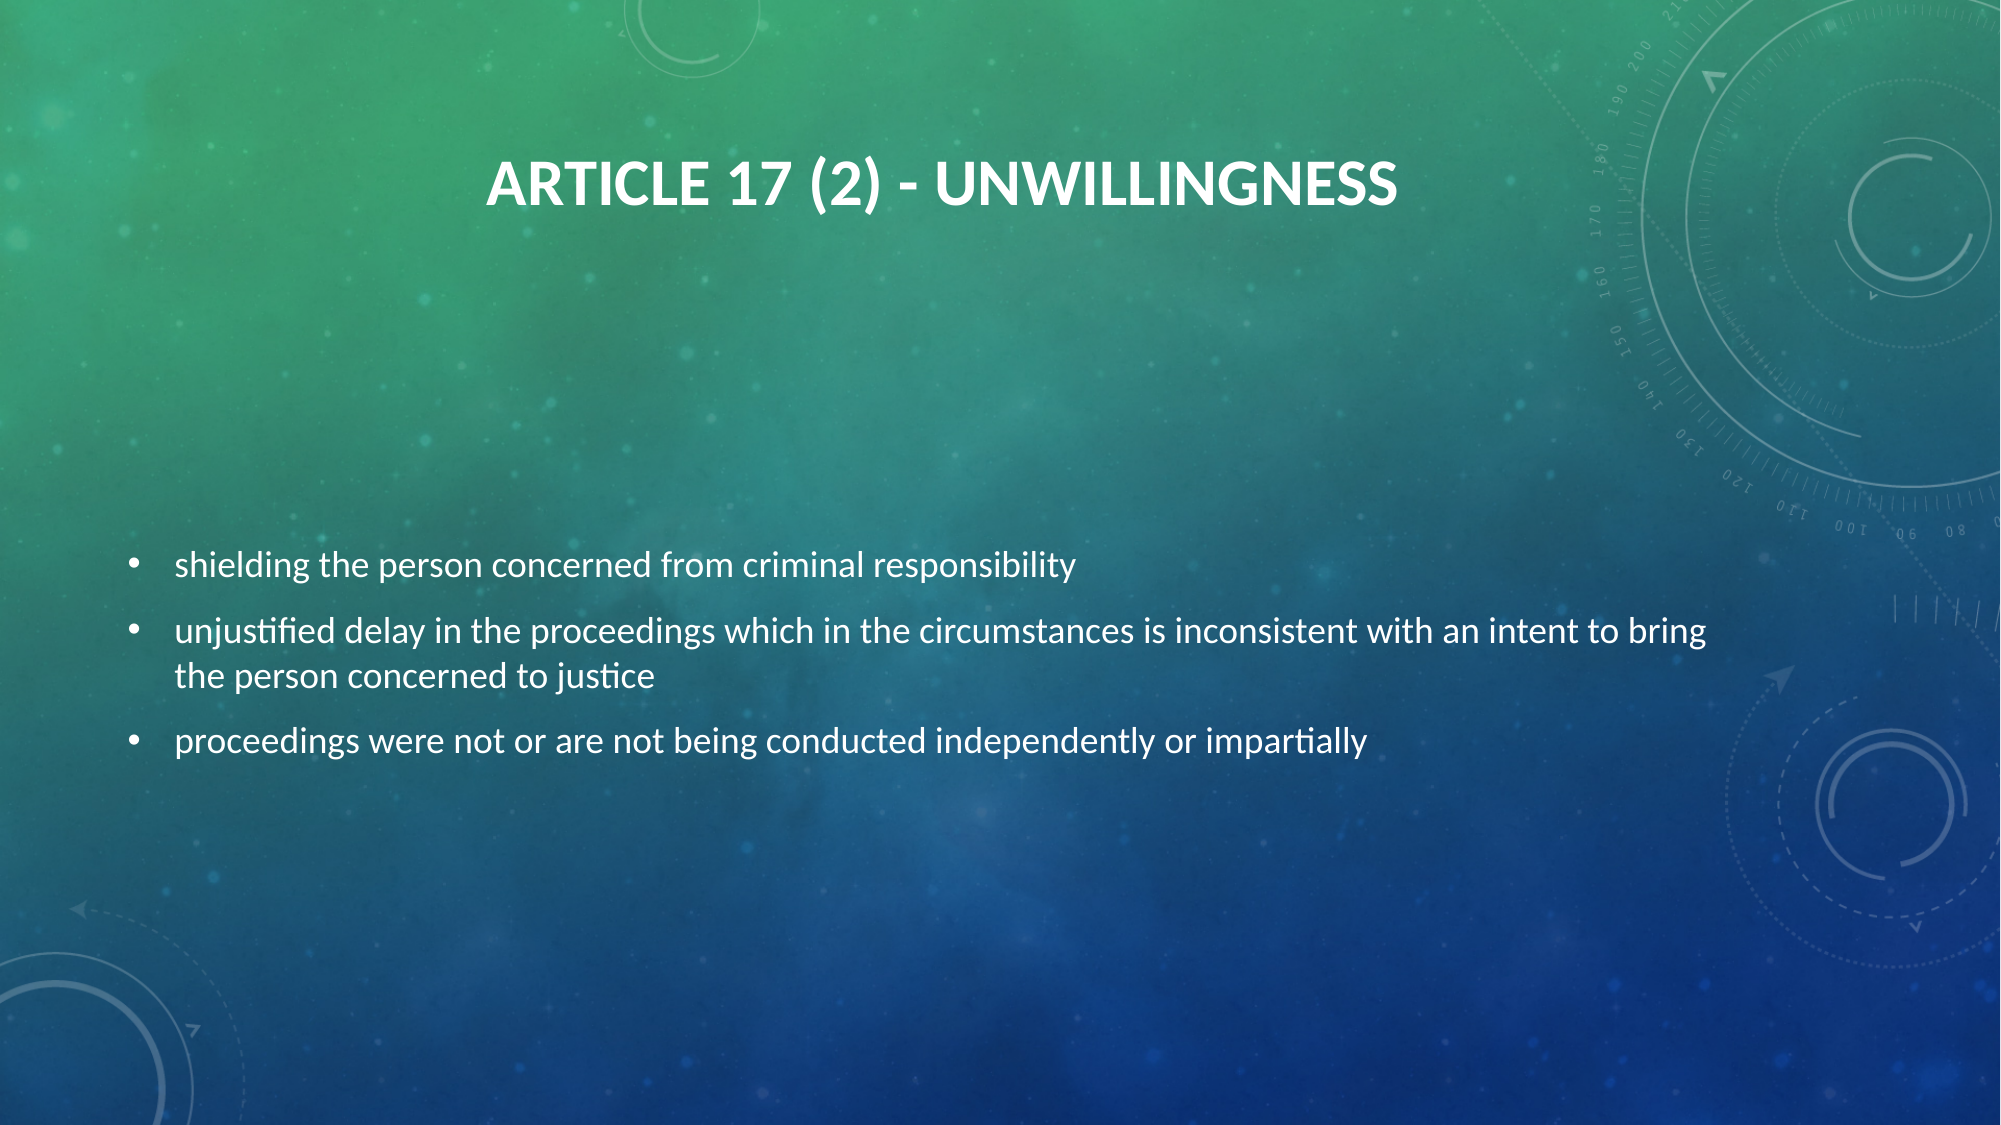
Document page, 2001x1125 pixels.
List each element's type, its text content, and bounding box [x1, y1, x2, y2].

list shielding the person concerned from criminal responsibility unjustified delay in the proceedings which in the circumstances is inconsistent with an intent to bring the person concerned to justice proceedings were not or are not being conducted independently or impartially [112, 351, 1775, 950]
picture [0, 0, 2001, 1125]
title Article 17 (2) - Unwillingness [112, 99, 1775, 258]
